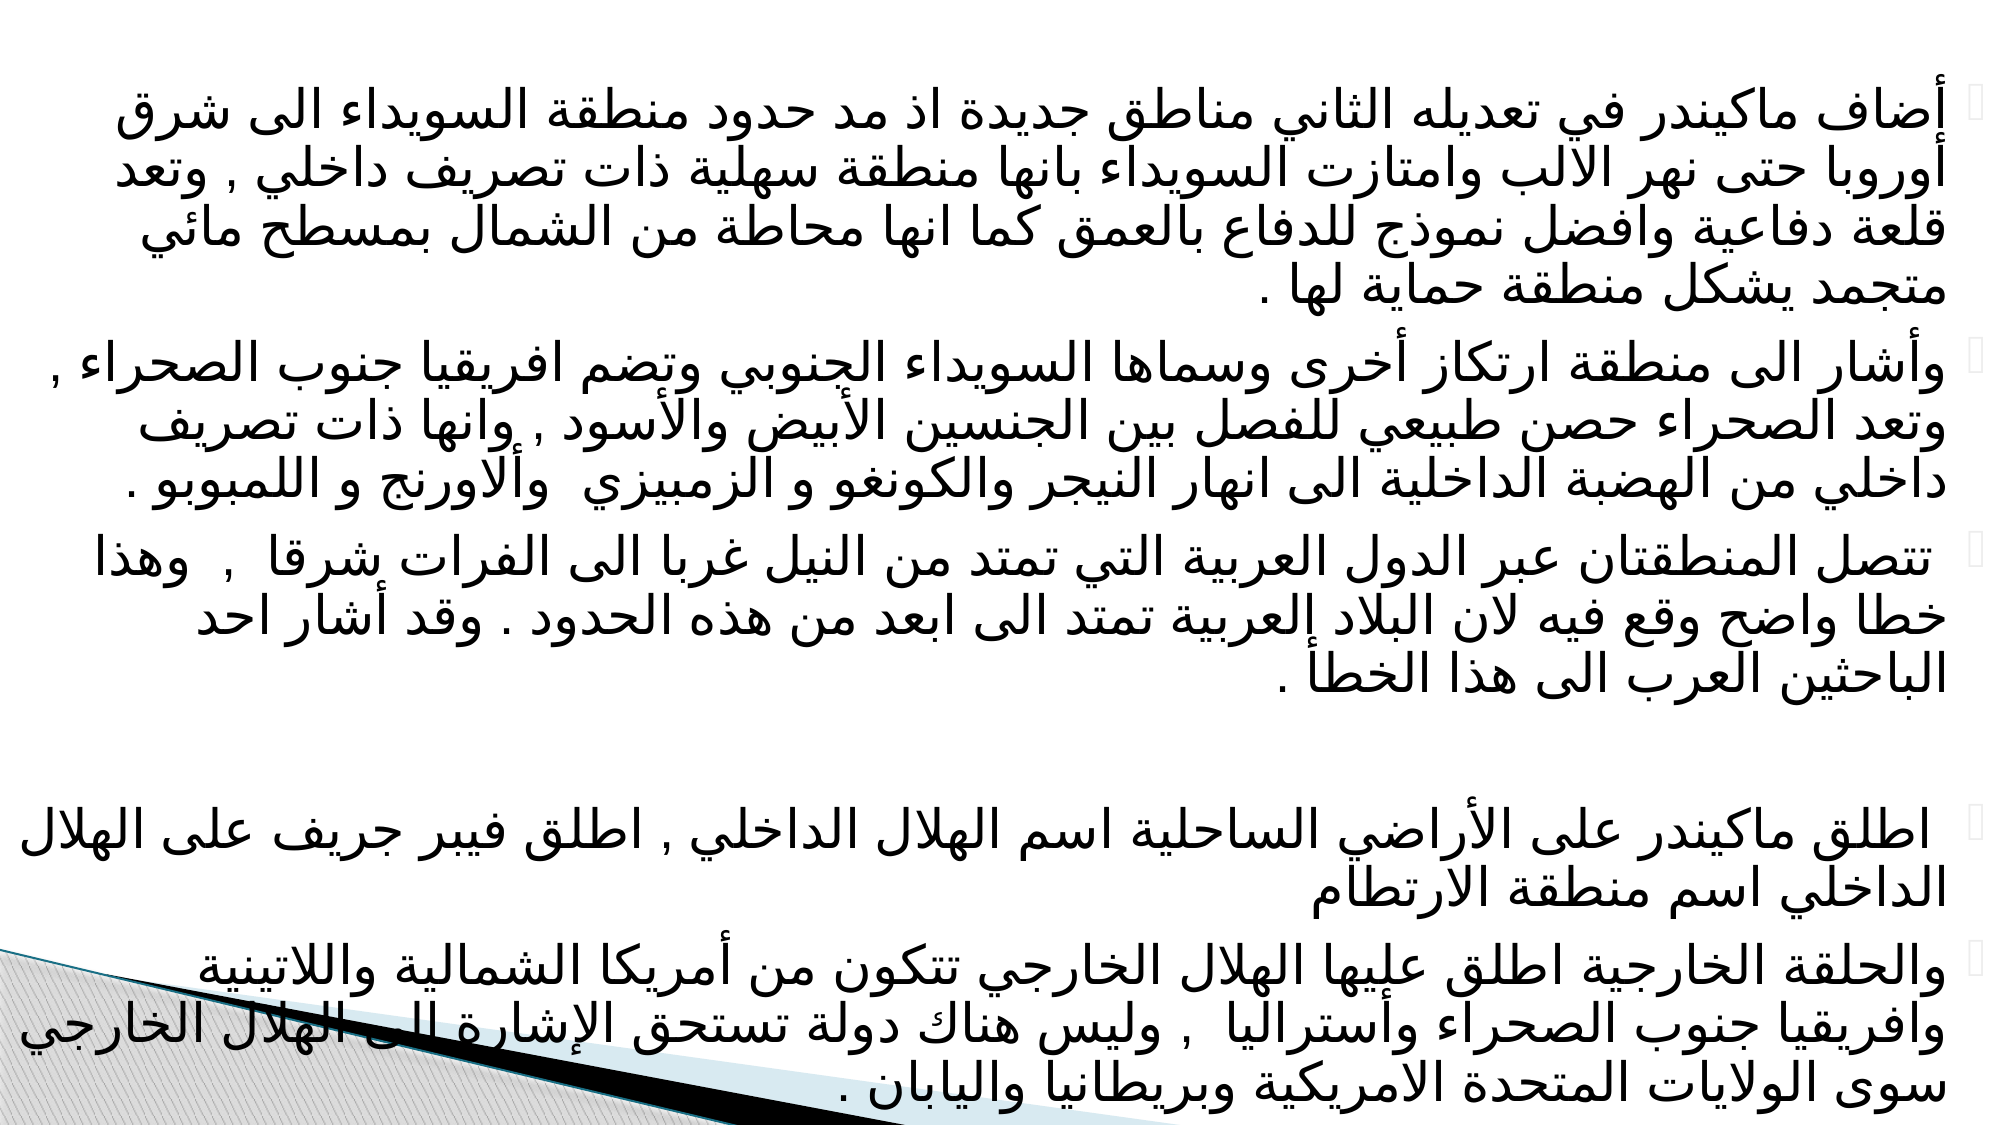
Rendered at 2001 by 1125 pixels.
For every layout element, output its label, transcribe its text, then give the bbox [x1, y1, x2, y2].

list أضاف ماكيندر في تعديله الثاني مناطق جديدة اذ مد حدود منطقة السويداء الى شرق أوروبا حتى نهر الالب وامتازت السويداء بانها منطقة سهلية ذات تصريف داخلي , وتعد قلعة دفاعية وافضل نموذج للدفاع بالعمق كما انها محاطة من الشمال بمسطح مائي متجمد يشكل منطقة حماية لها . وأشار الى منطقة ارتكاز أخرى وسماها السويداء الجنوبي وتضم افريقيا جنوب الصحراء , وتعد الصحراء حصن طبيعي للفصل بين الجنسين الأبيض والأسود , وانها ذات تصريف داخلي من الهضبة الداخلية الى انهار النيجر والكونغو و الزمبيزي وألاورنج و اللمبوبو . تتصل المنطقتان عبر الدول العربية التي تمتد من النيل غربا الى الفرات شرقا , وهذا خطا واضح وقع فيه لان البلاد العربية تمتد الى ابعد من هذه الحدود . وقد أشار احد الباحثين العرب الى هذا الخطأ . اطلق ماكيندر على الأراضي الساحلية اسم الهلال الداخلي , اطلق فيبر جريف على الهلال الداخلي اسم منطقة الارتطام والحلقة الخارجية اطلق عليها الهلال الخارجي تتكون من أمريكا الشمالية واللاتينية وافريقيا جنوب الصحراء وأستراليا , وليس هناك دولة تستحق الإشارة الى الهلال الخارجي سوى الولايات المتحدة الامريكية وبريطانيا واليابان . [0, 73, 2000, 1125]
